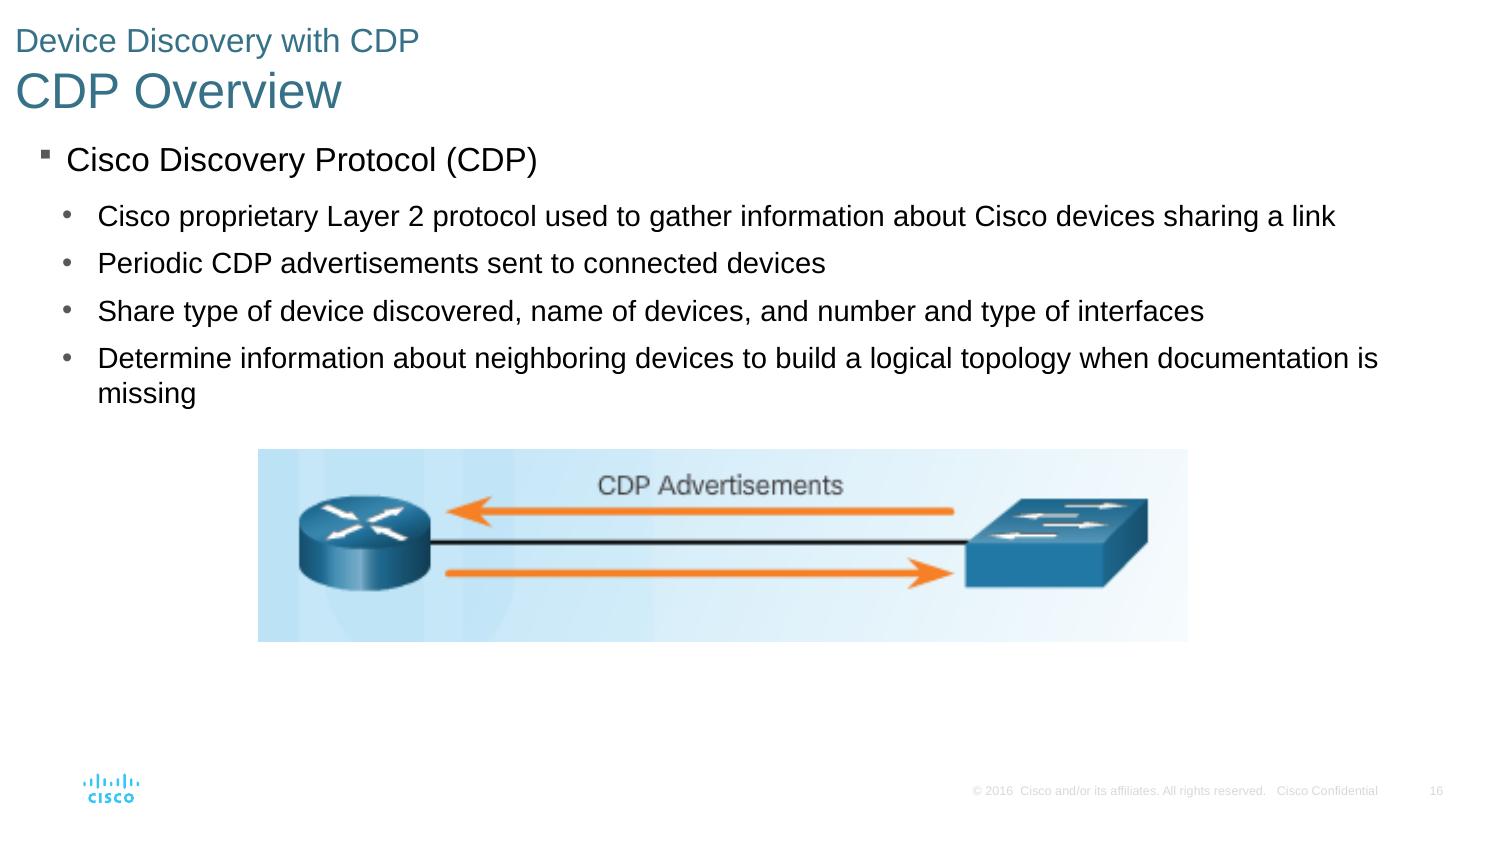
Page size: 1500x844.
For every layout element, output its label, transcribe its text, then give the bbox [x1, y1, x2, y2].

title Device Discovery with CDP CDP Overview [0, 6, 1500, 131]
list Cisco Discovery Protocol (CDP) Cisco proprietary Layer 2 protocol used to gather information about Cisco devices sharing a link Periodic CDP advertisements sent to connected devices Share type of device discovered, name of devices, and number and type of interfaces Determine information about neighboring devices to build a logical topology when documentation is missing [23, 131, 1476, 450]
picture [257, 449, 1188, 642]
